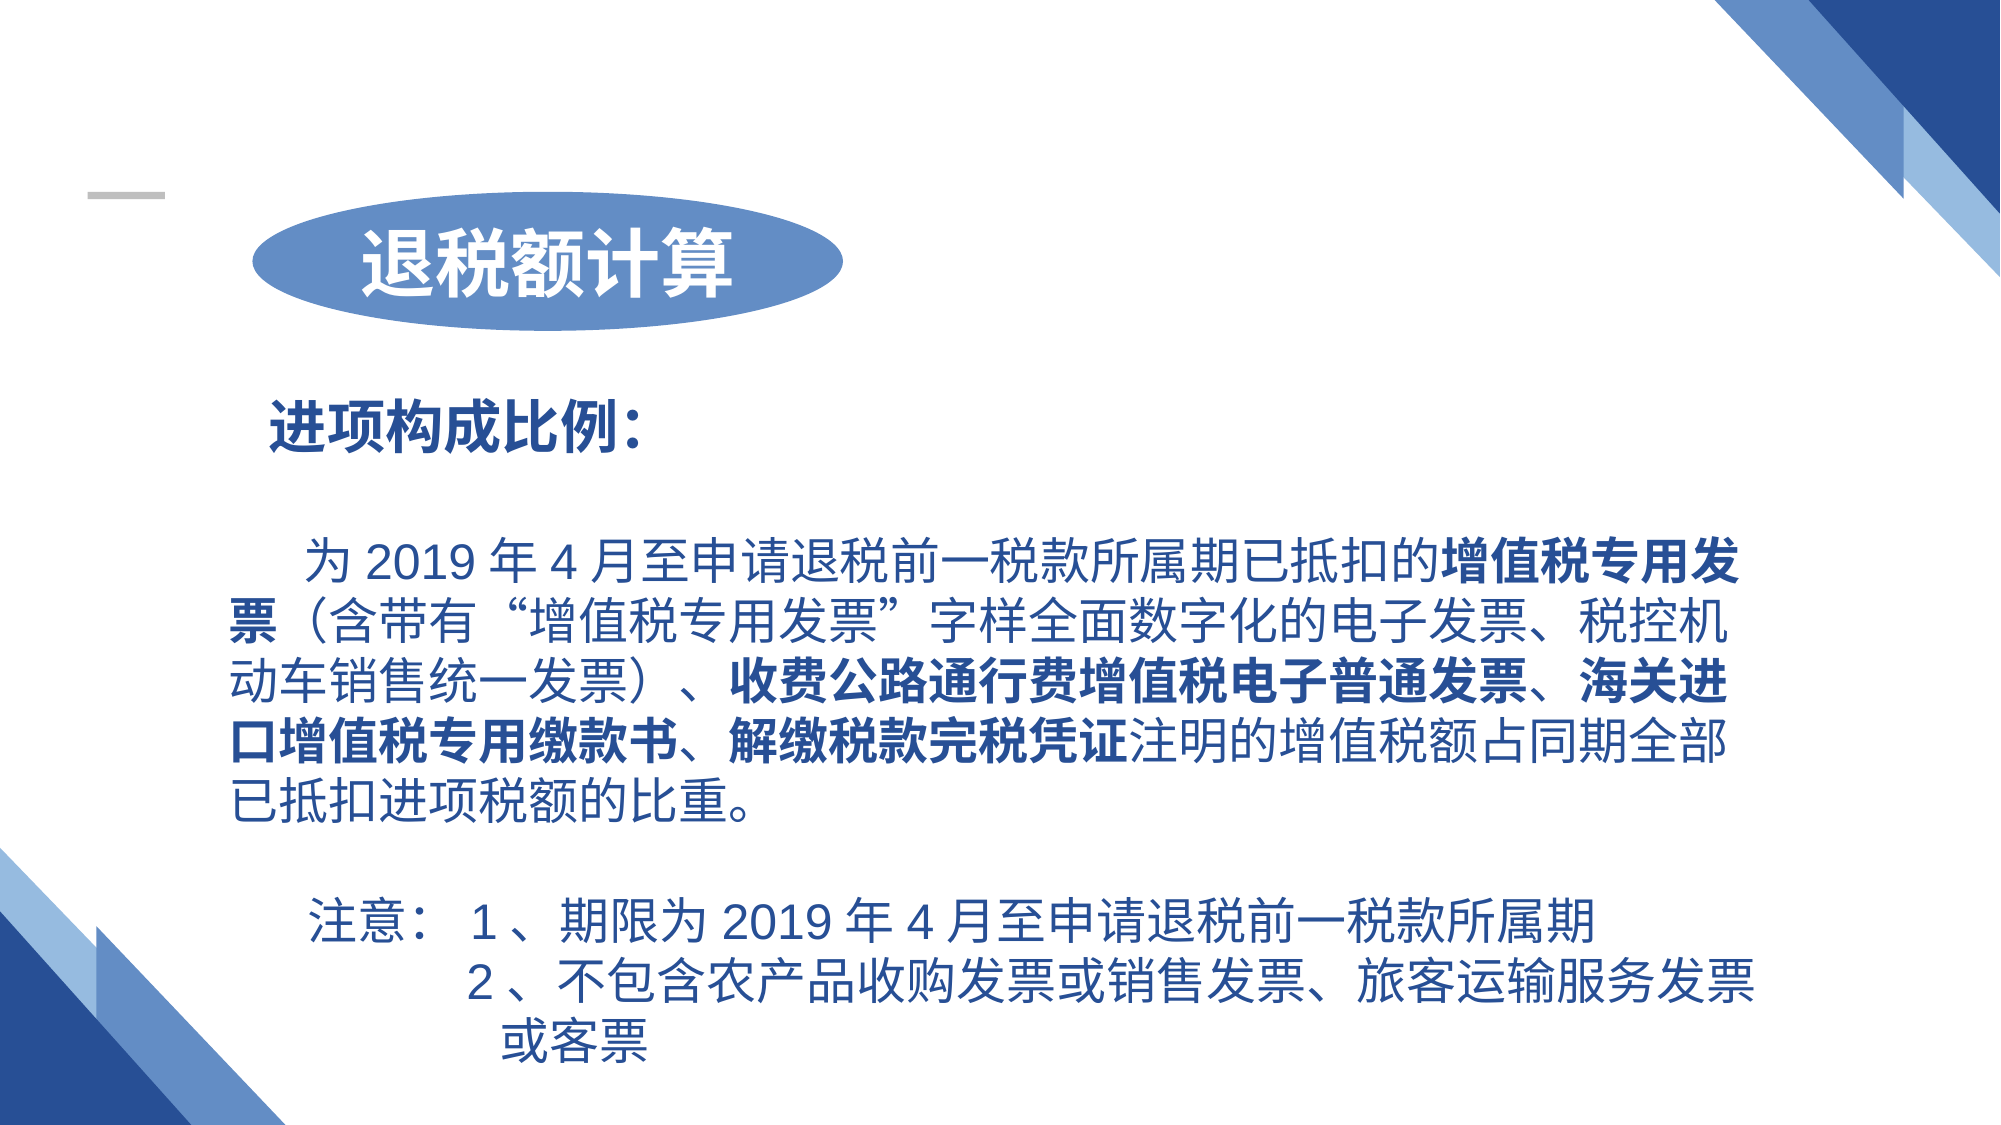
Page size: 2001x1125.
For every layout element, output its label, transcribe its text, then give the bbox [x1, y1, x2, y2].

text_box 退税额计算 [252, 191, 844, 331]
text_box [87, 191, 166, 200]
text_box 进项构成比例： 为2019年4月至申请退税前一税款所属期已抵扣的增值税专用发票（含带有“增值税专用发票”字样全面数字化的电子发票、税控机动车销售统一发票）、收费公路通行费增值税电子普通发票、海关进口增值税专用缴款书、解缴税款完税凭证注明的增值税额占同期全部已抵扣进项税额的比重。 注意：1、期限为2019年4月至申请退税前一税款所属期 2、不包含农产品收购发票或销售发票、旅客运输服务发票 或客票 [213, 382, 1787, 1077]
